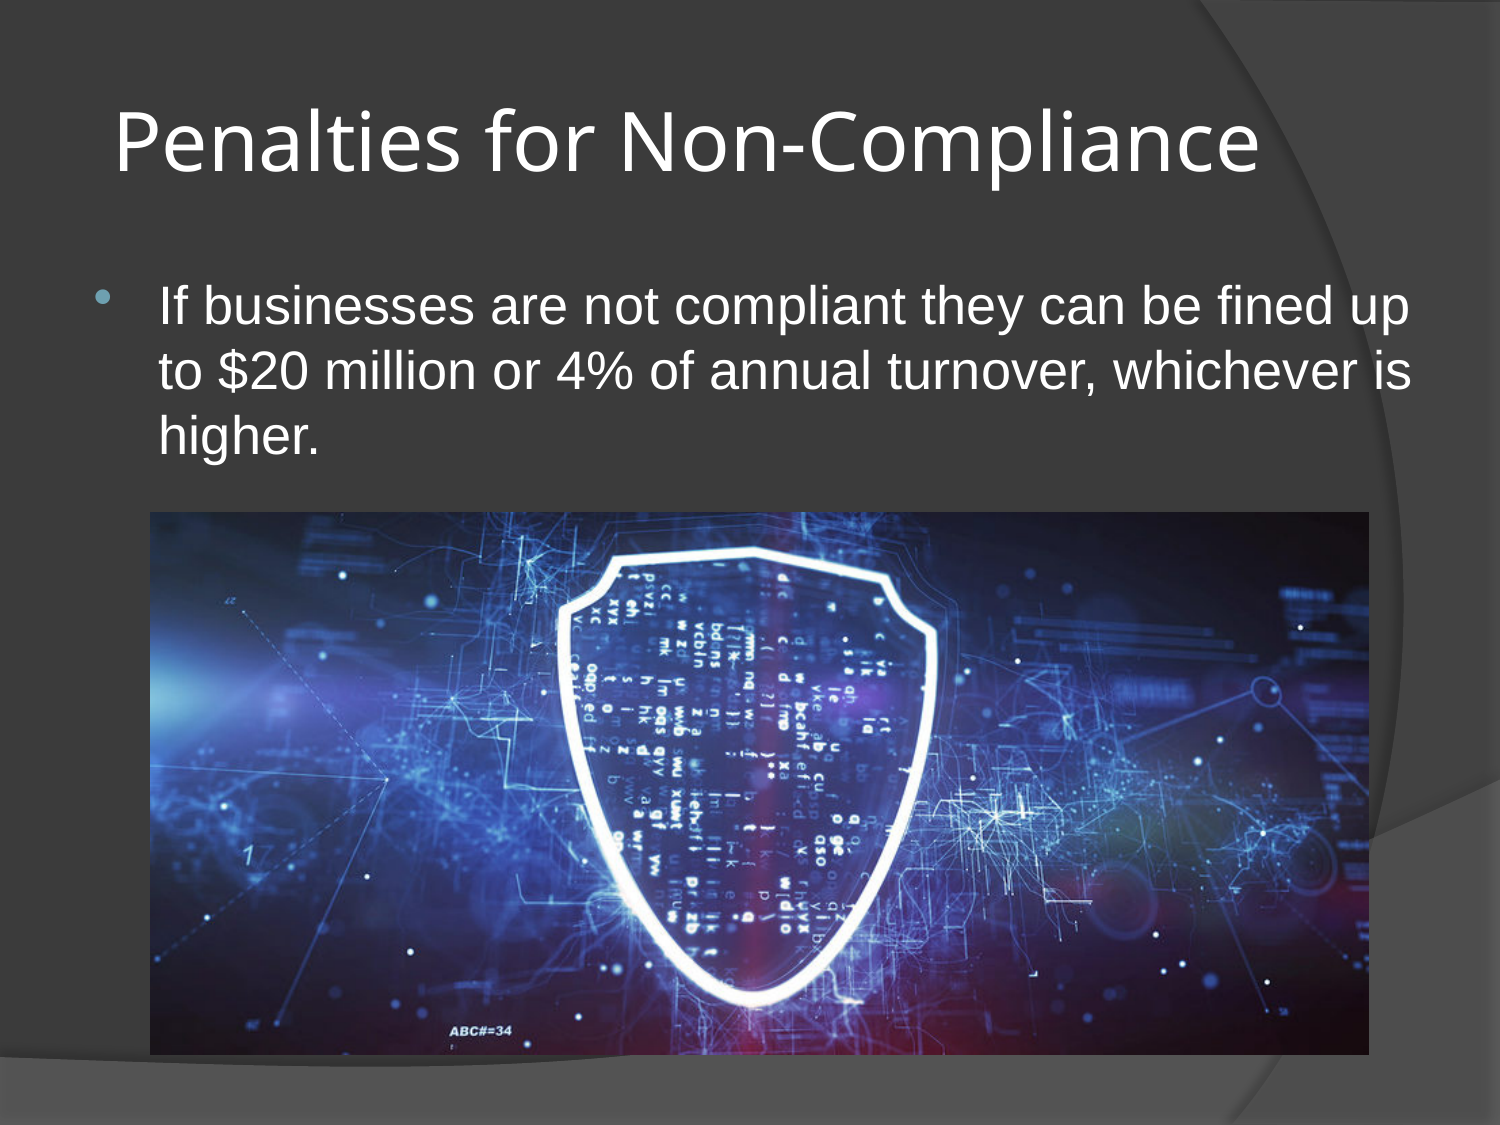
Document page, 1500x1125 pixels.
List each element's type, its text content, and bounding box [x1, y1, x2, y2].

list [149, 512, 1369, 1055]
list If businesses are not compliant they can be fined up to $20 million or 4% of annual turnover, whichever is higher. [75, 262, 1438, 538]
title Penalties for Non-Compliance [75, 45, 1300, 233]
